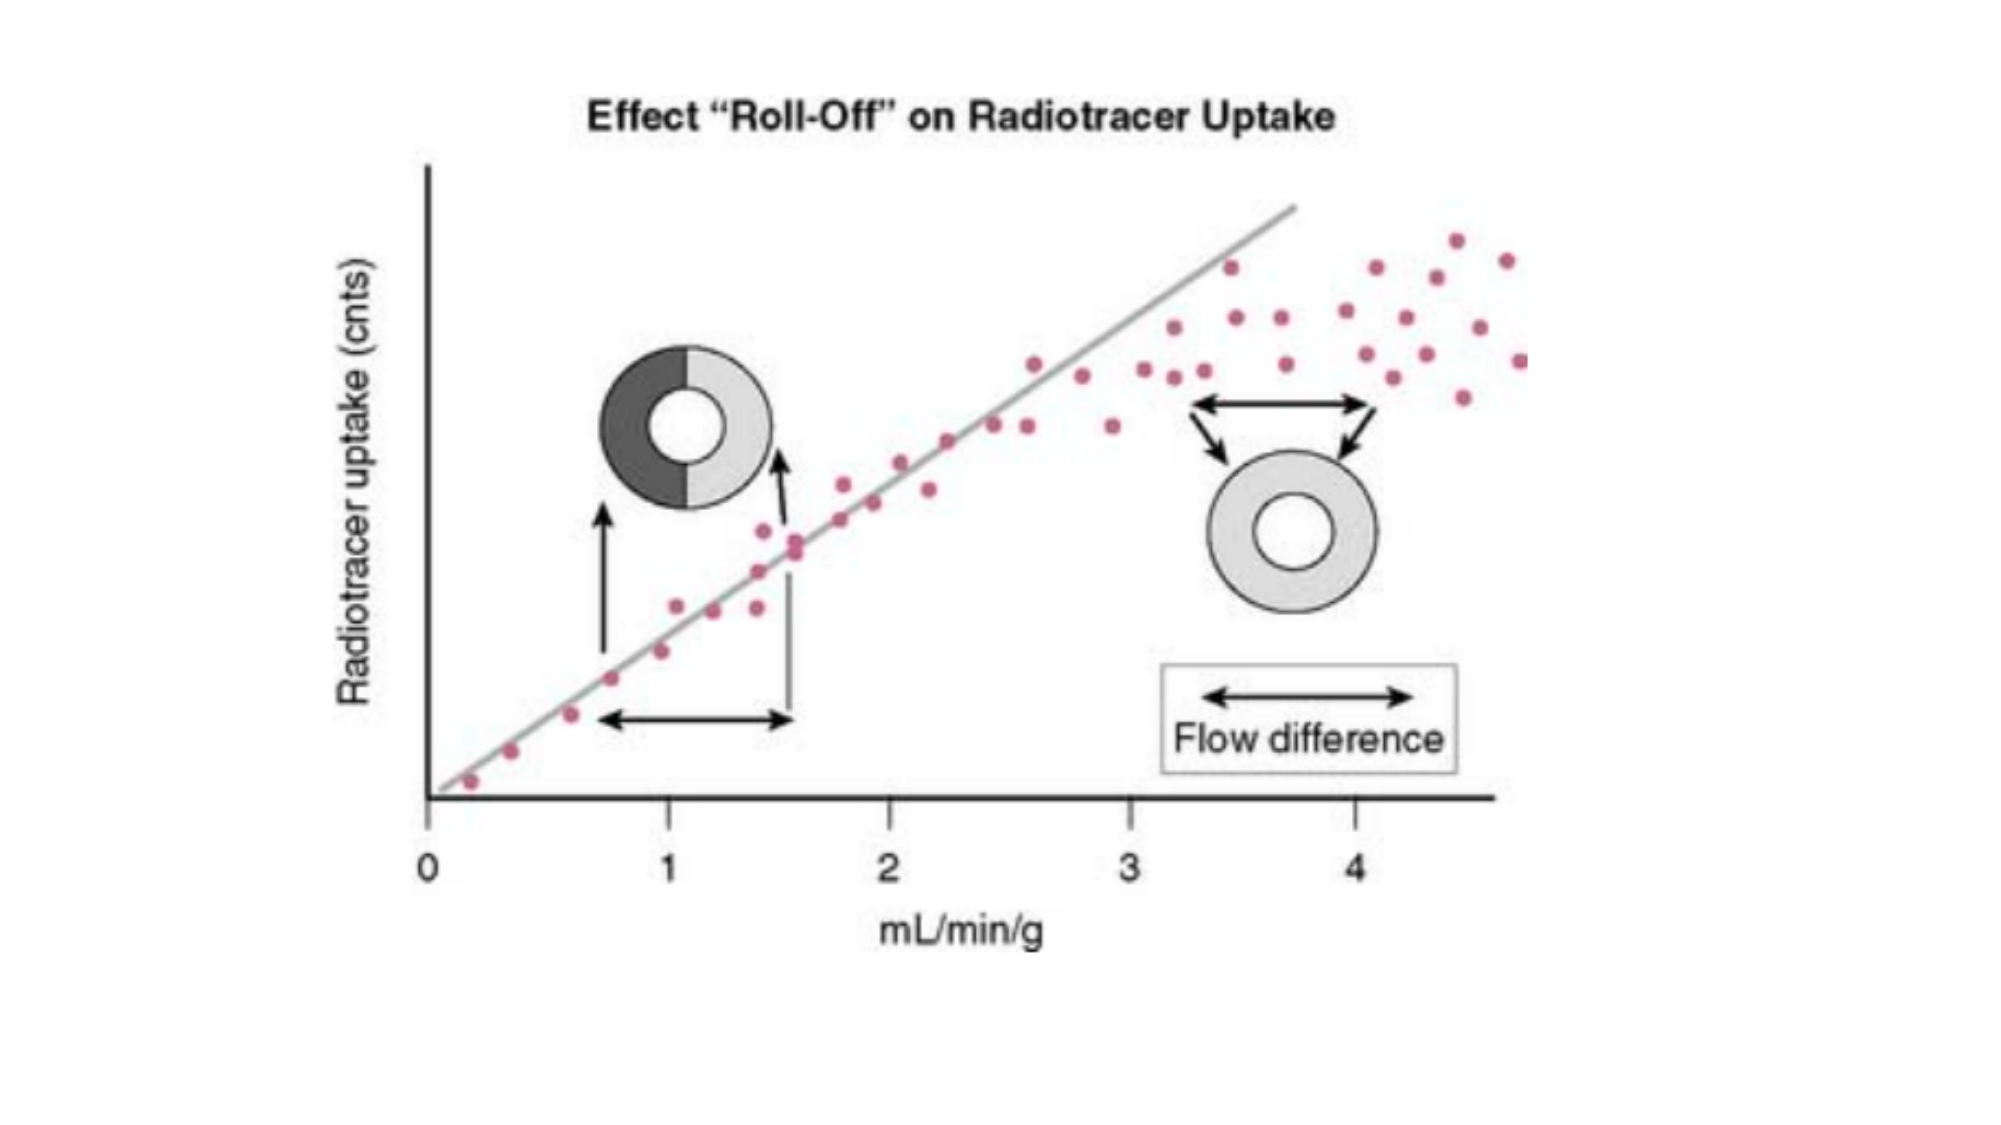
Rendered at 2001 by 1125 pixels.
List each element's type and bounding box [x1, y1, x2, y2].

list [0, 41, 1863, 968]
